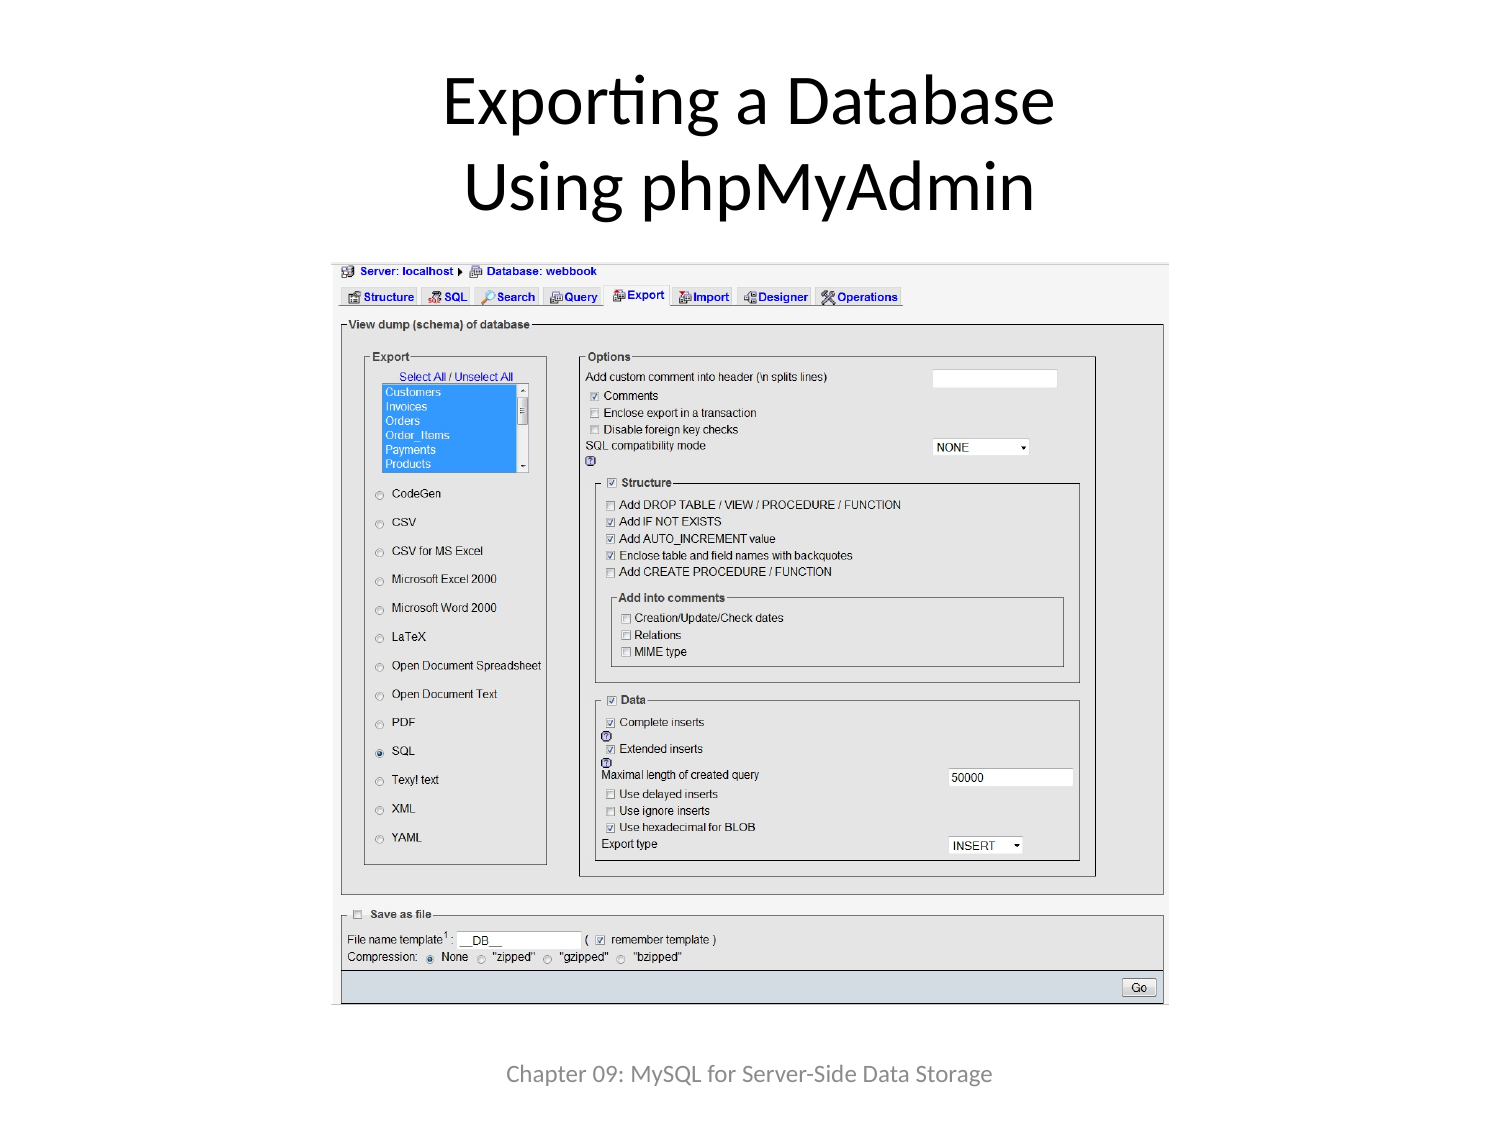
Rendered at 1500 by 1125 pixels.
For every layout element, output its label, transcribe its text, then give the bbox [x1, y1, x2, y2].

footer Chapter 09: MySQL for Server-Side Data Storage [362, 1042, 1138, 1103]
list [331, 262, 1169, 1006]
title Exporting a Database Using phpMyAdmin [75, 45, 1425, 233]
